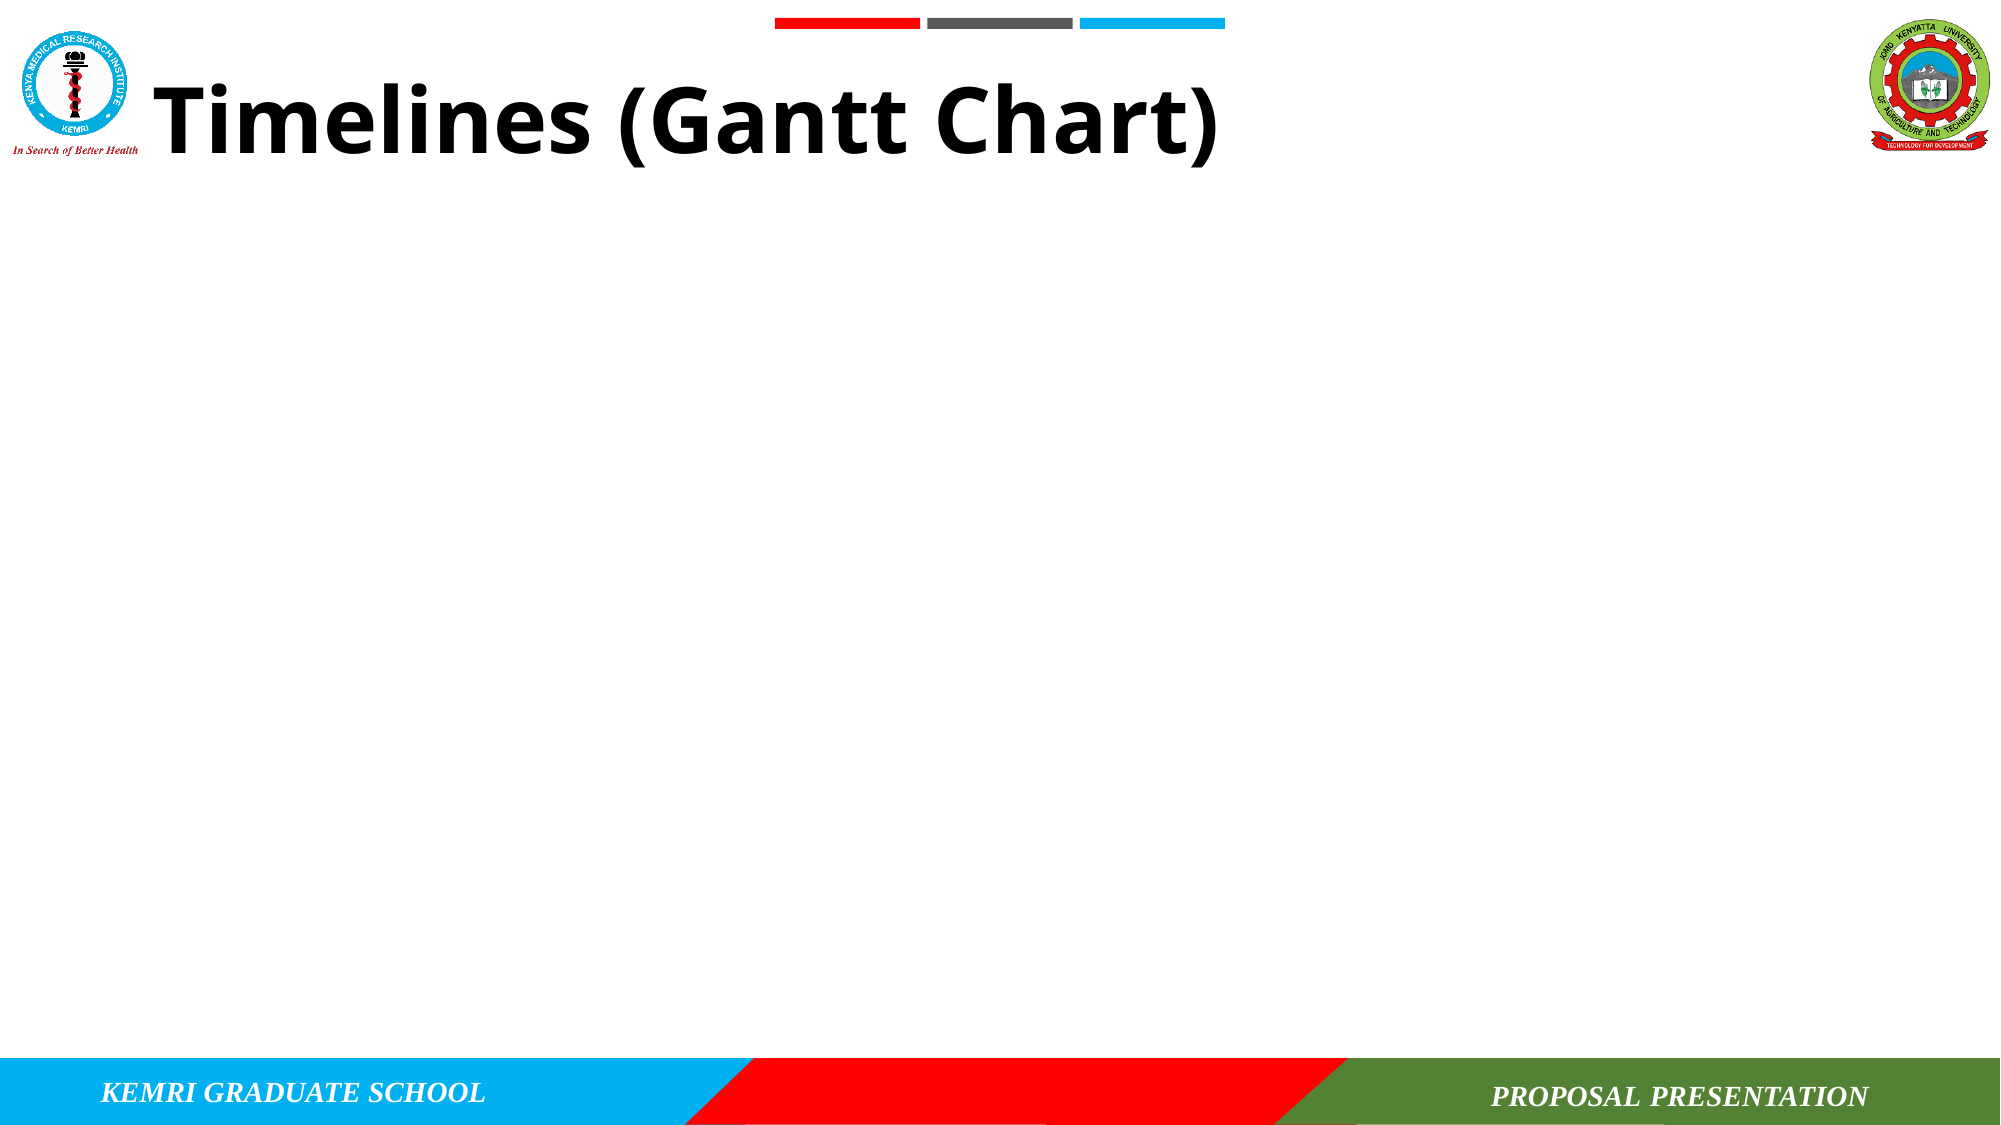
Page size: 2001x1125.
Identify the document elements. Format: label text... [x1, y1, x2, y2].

picture [12, 31, 138, 157]
picture [37, 46, 112, 121]
title Timelines (Gantt Chart) [137, 60, 1863, 188]
picture [1862, 18, 1998, 155]
